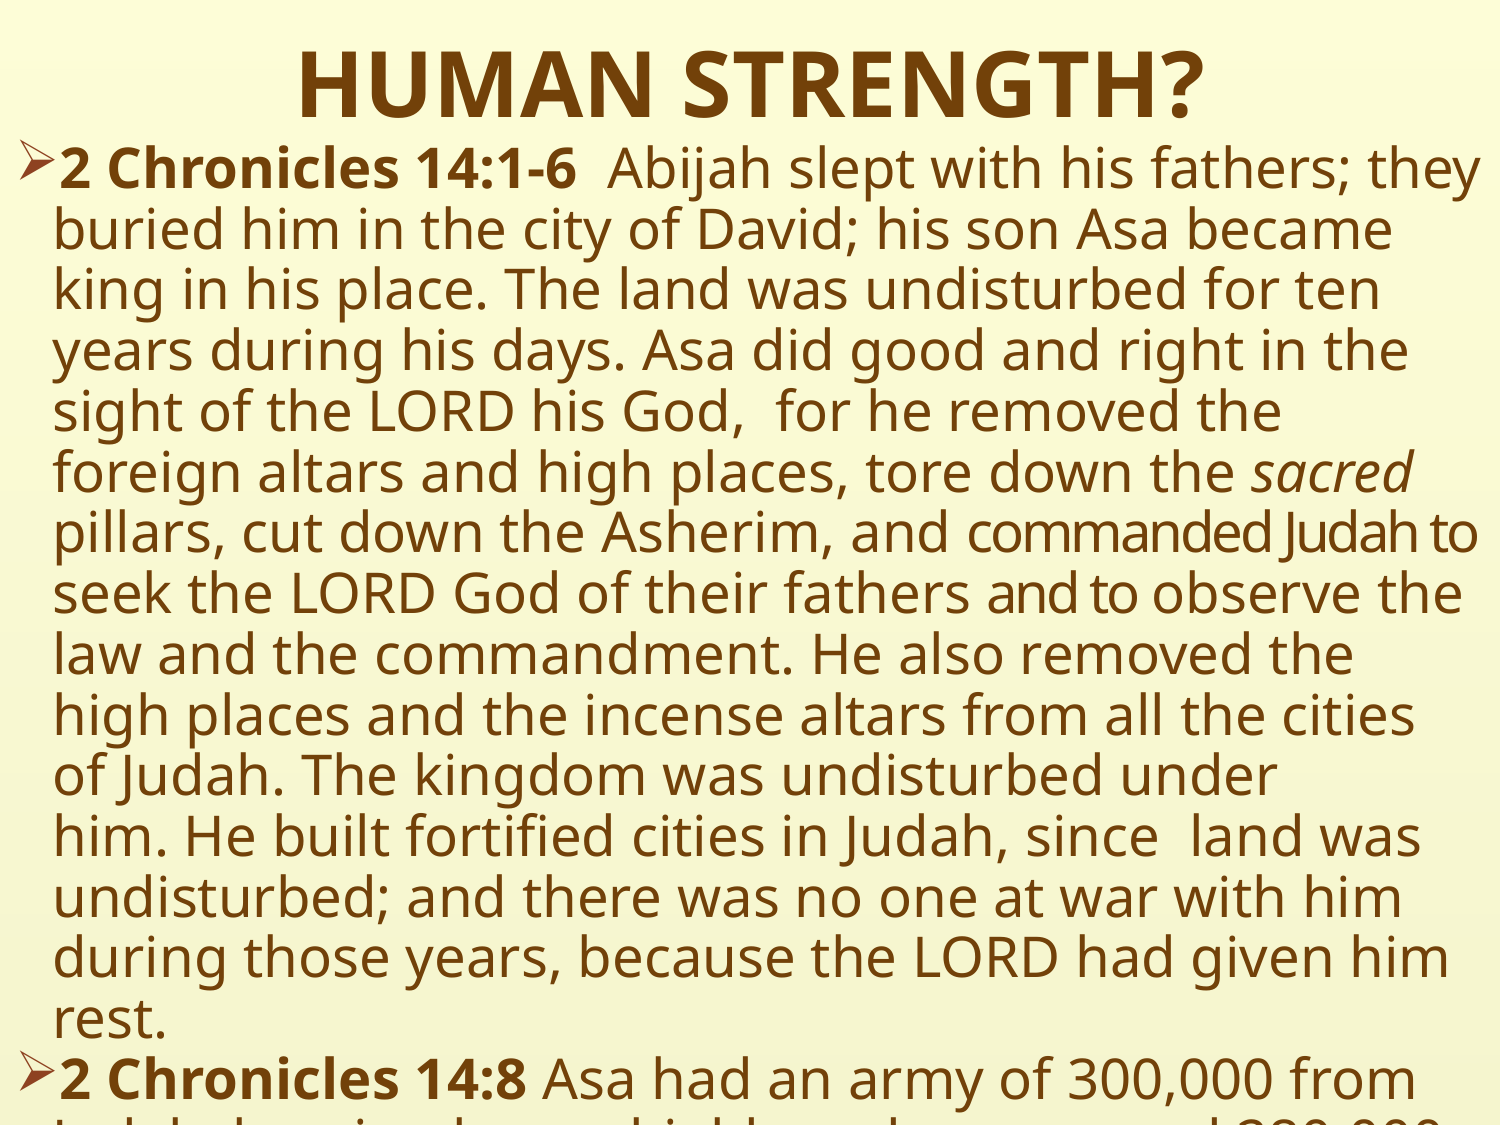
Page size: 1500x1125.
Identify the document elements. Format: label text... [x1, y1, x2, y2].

title HUMAN STRENGTH? [0, 0, 1500, 132]
list 2 Chronicles 14:1-6 Abijah slept with his fathers; they buried him in the city of David; his son Asa became king in his place. The land was undisturbed for ten years during his days. Asa did good and right in the sight of the LORD his God, for he removed the foreign altars and high places, tore down the sacred pillars, cut down the Asherim, and commanded Judah to seek the LORD God of their fathers and to observe the law and the commandment. He also removed the high places and the incense altars from all the cities of Judah. The kingdom was undisturbed under him. He built fortified cities in Judah, since land was undisturbed; and there was no one at war with him during those years, because the LORD had given him rest. 2 Chronicles 14:8 Asa had an army of 300,000 from Judah, bearing large shields and spears, and 280,000 from Benjamin, bearing shields and wielding bows; all of them were valiant warriors. [0, 132, 1500, 1125]
